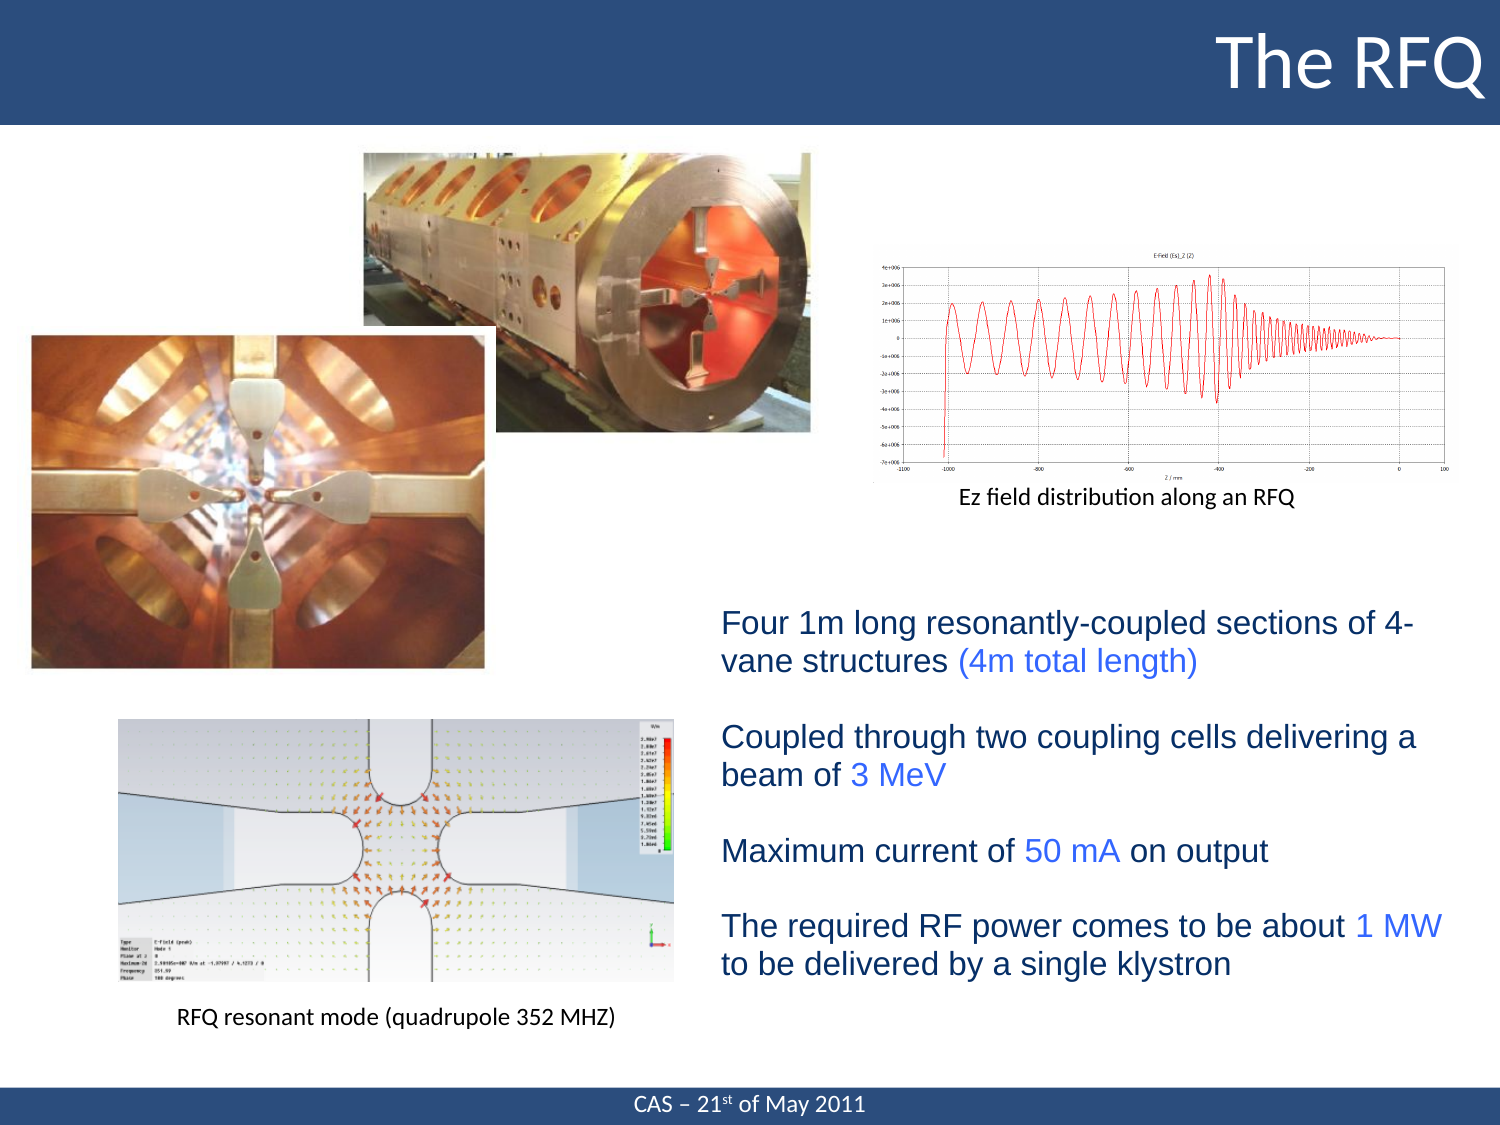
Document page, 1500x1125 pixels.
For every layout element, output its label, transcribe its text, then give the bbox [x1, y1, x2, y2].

text_box Ez field distribution along an RFQ [945, 496, 1353, 521]
text_box RFQ resonant mode (quadrupole 352 MHZ) [157, 991, 902, 1046]
text_box Four 1m long resonantly-coupled sections of 4-vane structures (4m total length) Coupled through two coupling cells delivering a beam of 3 MeV Maximum current of 50 mA on output The required RF power comes to be about 1 MW to be delivered by a single klystron [706, 596, 1473, 991]
picture [118, 718, 674, 983]
title The RFQ [124, 0, 1500, 126]
picture [17, 135, 823, 682]
picture [872, 244, 1459, 483]
